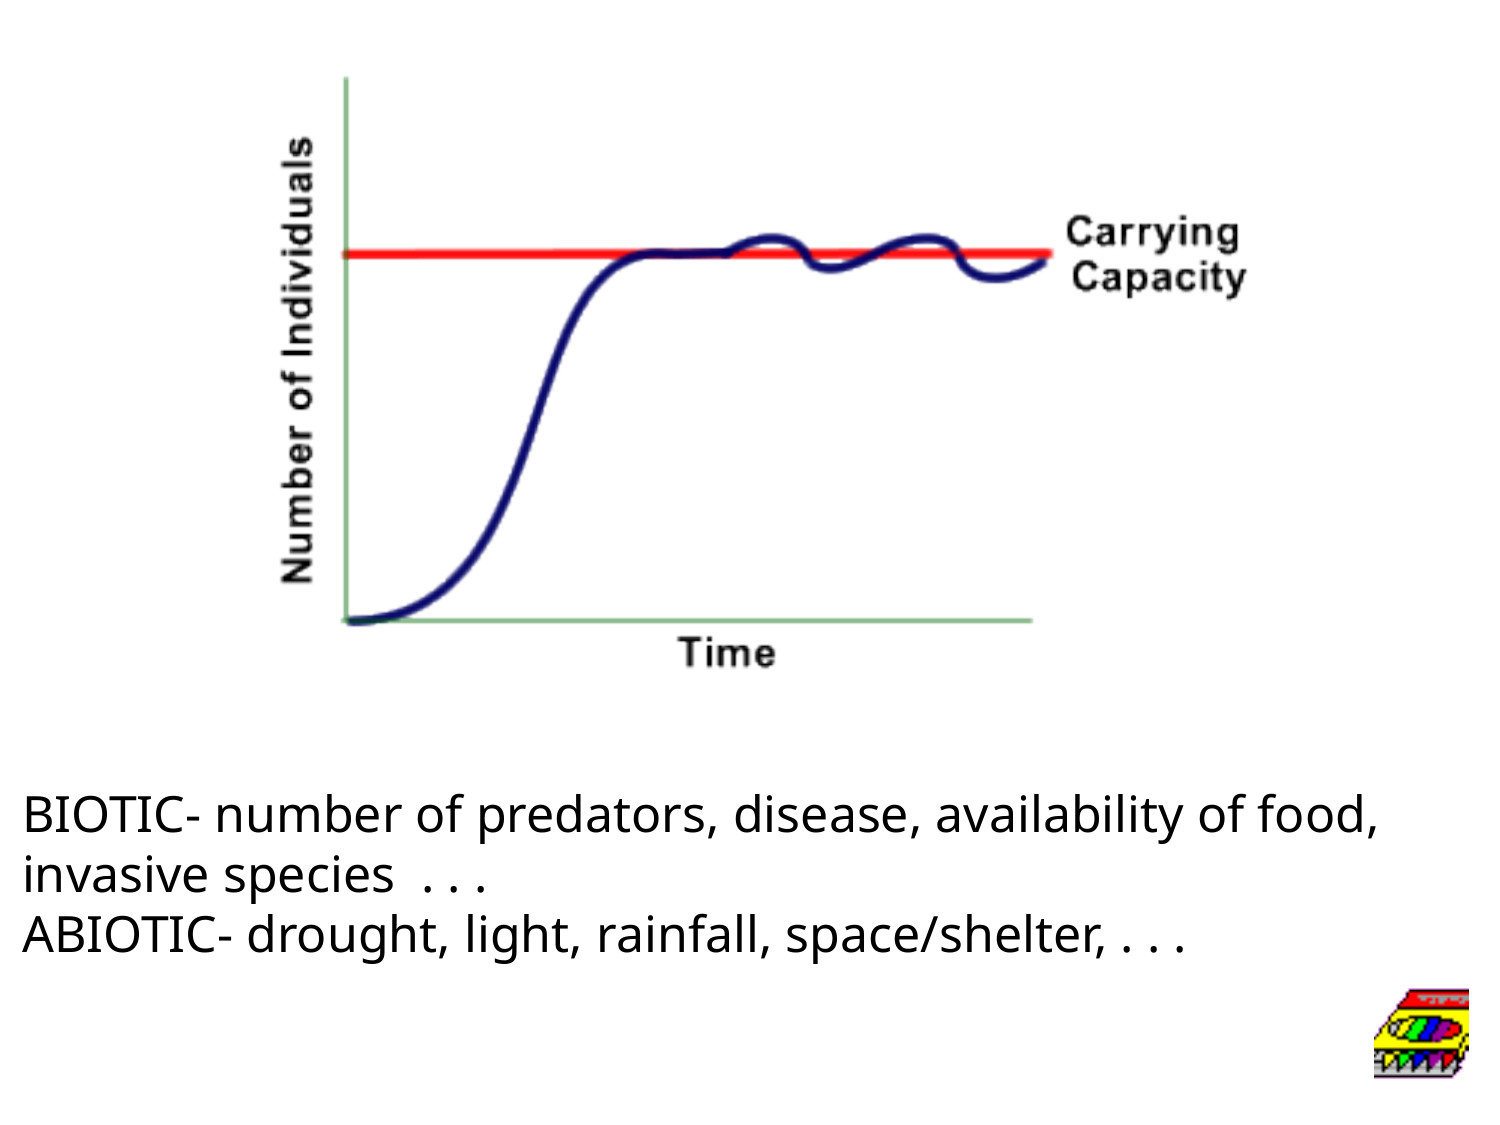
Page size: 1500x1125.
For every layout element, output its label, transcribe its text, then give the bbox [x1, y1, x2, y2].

text_box BIOTIC- number of predators, disease, availability of food, invasive species . . . ABIOTIC- drought, light, rainfall, space/shelter, . . . [7, 774, 1433, 970]
picture [274, 74, 1276, 688]
picture [1374, 987, 1469, 1082]
